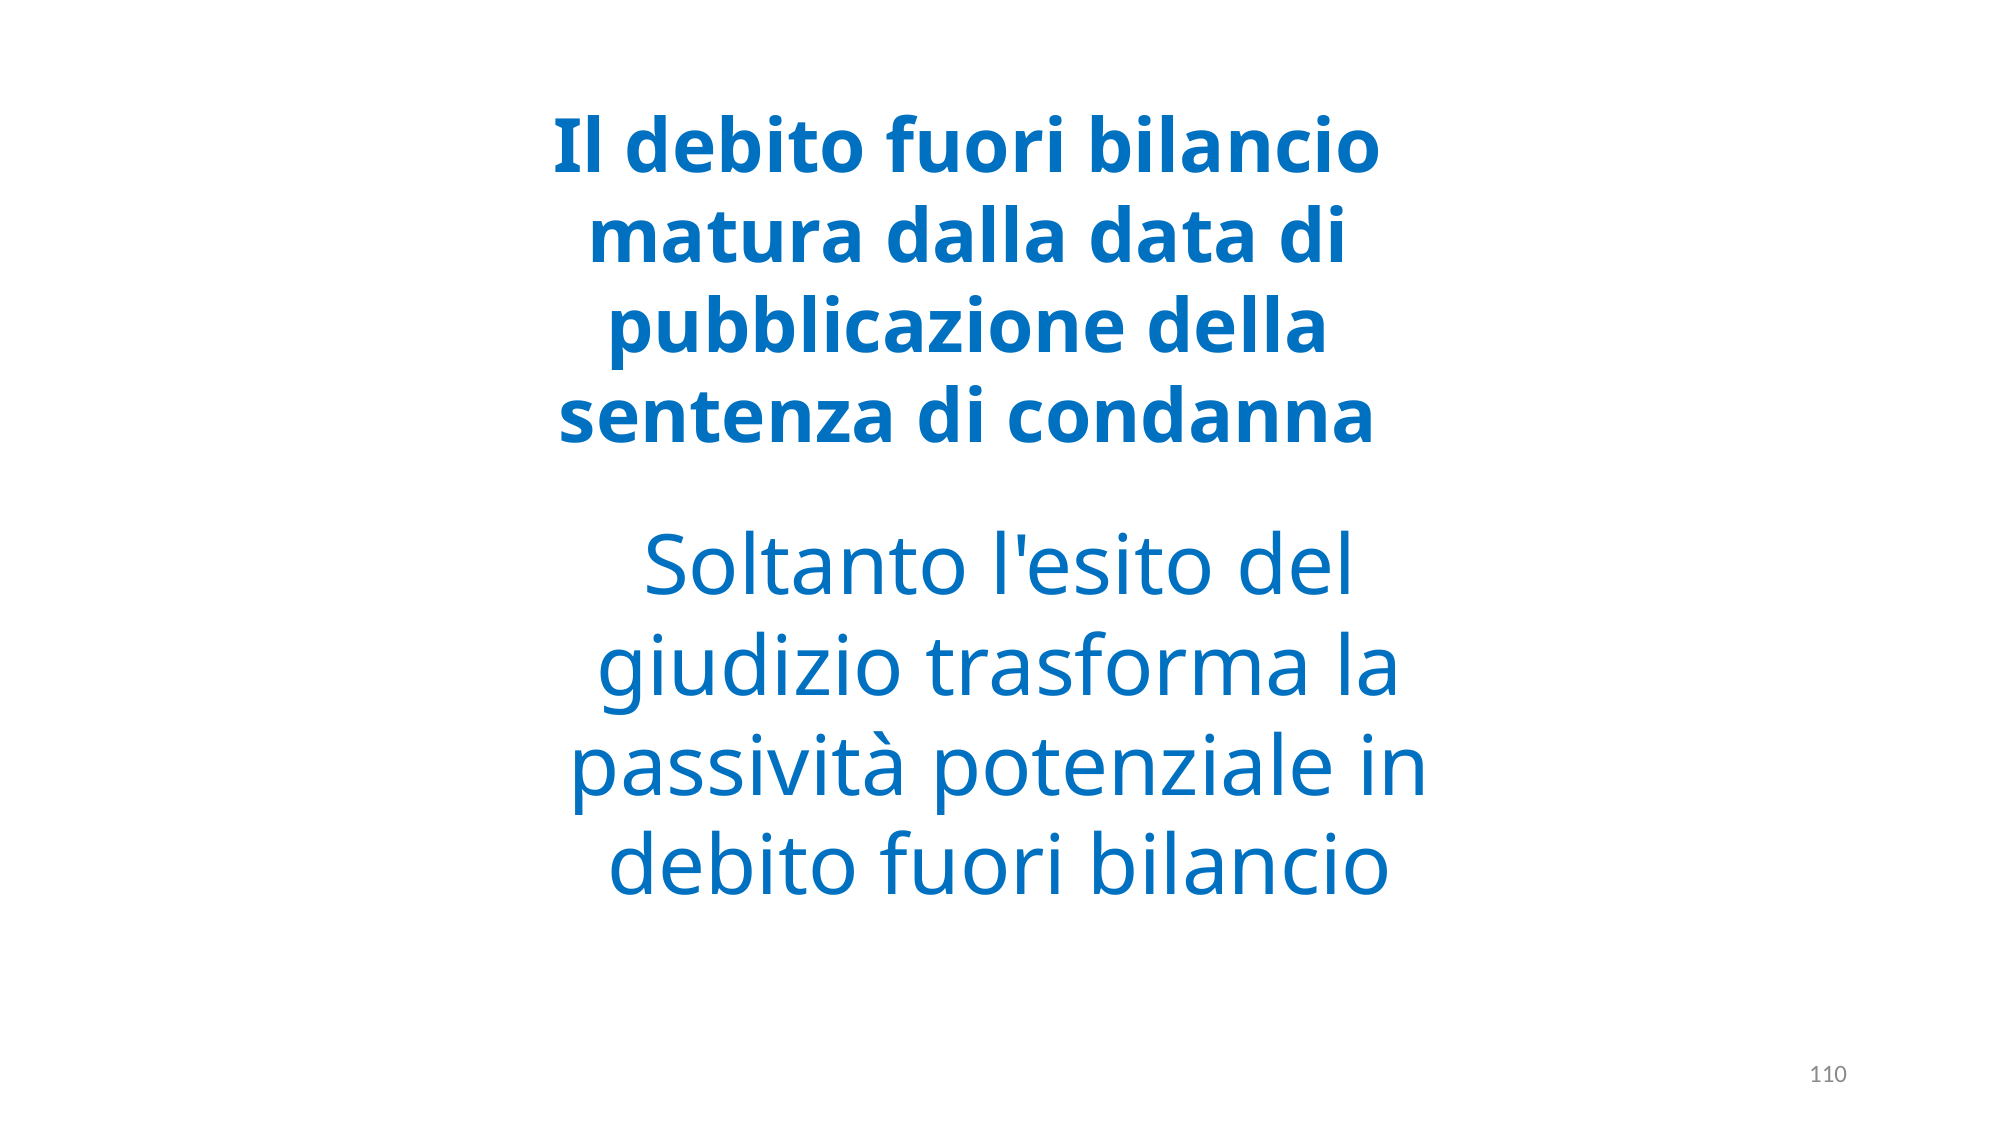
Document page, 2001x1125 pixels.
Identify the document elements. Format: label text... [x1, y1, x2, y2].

text_box Il debito fuori bilancio matura dalla data di pubblicazione della sentenza di condanna [468, 89, 1468, 465]
slide_number 110 [1412, 1042, 1863, 1103]
text_box Soltanto l'esito del giudizio trasforma la passività potenziale in debito fuori bilancio [500, 504, 1500, 920]
